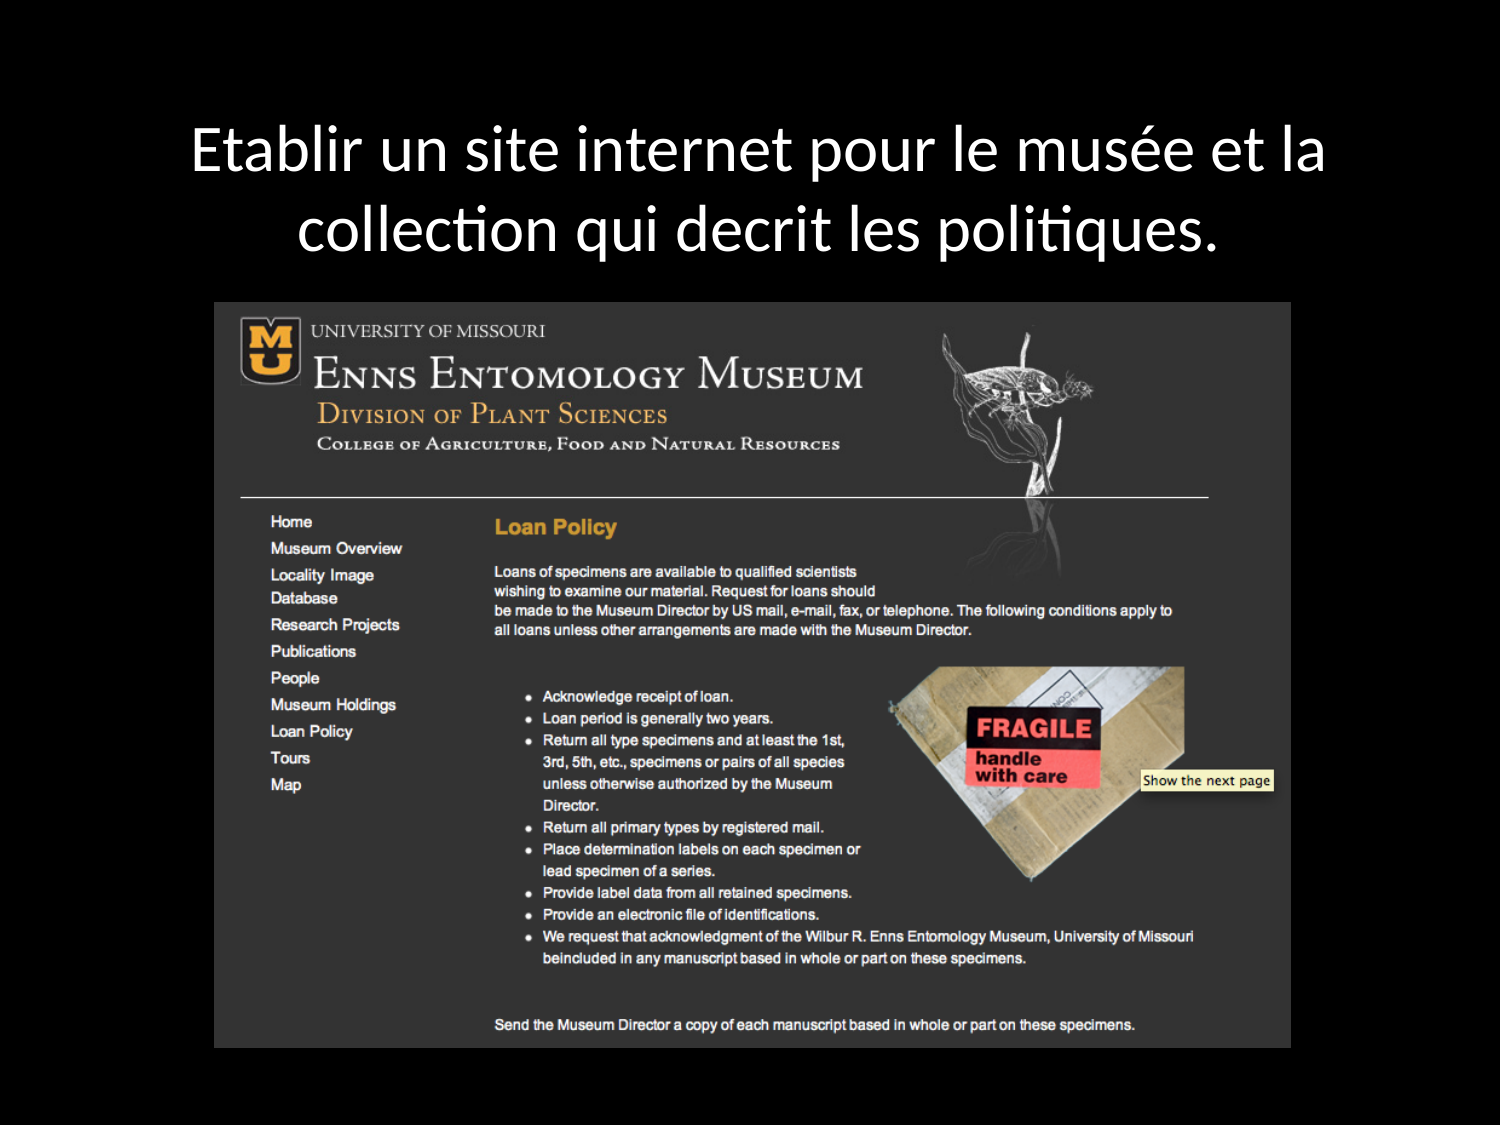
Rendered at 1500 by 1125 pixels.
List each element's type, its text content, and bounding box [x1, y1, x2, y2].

text_box Etablir un site internet pour le musée et la collection qui decrit les politiques. [119, 97, 1400, 273]
picture [213, 302, 1292, 1048]
